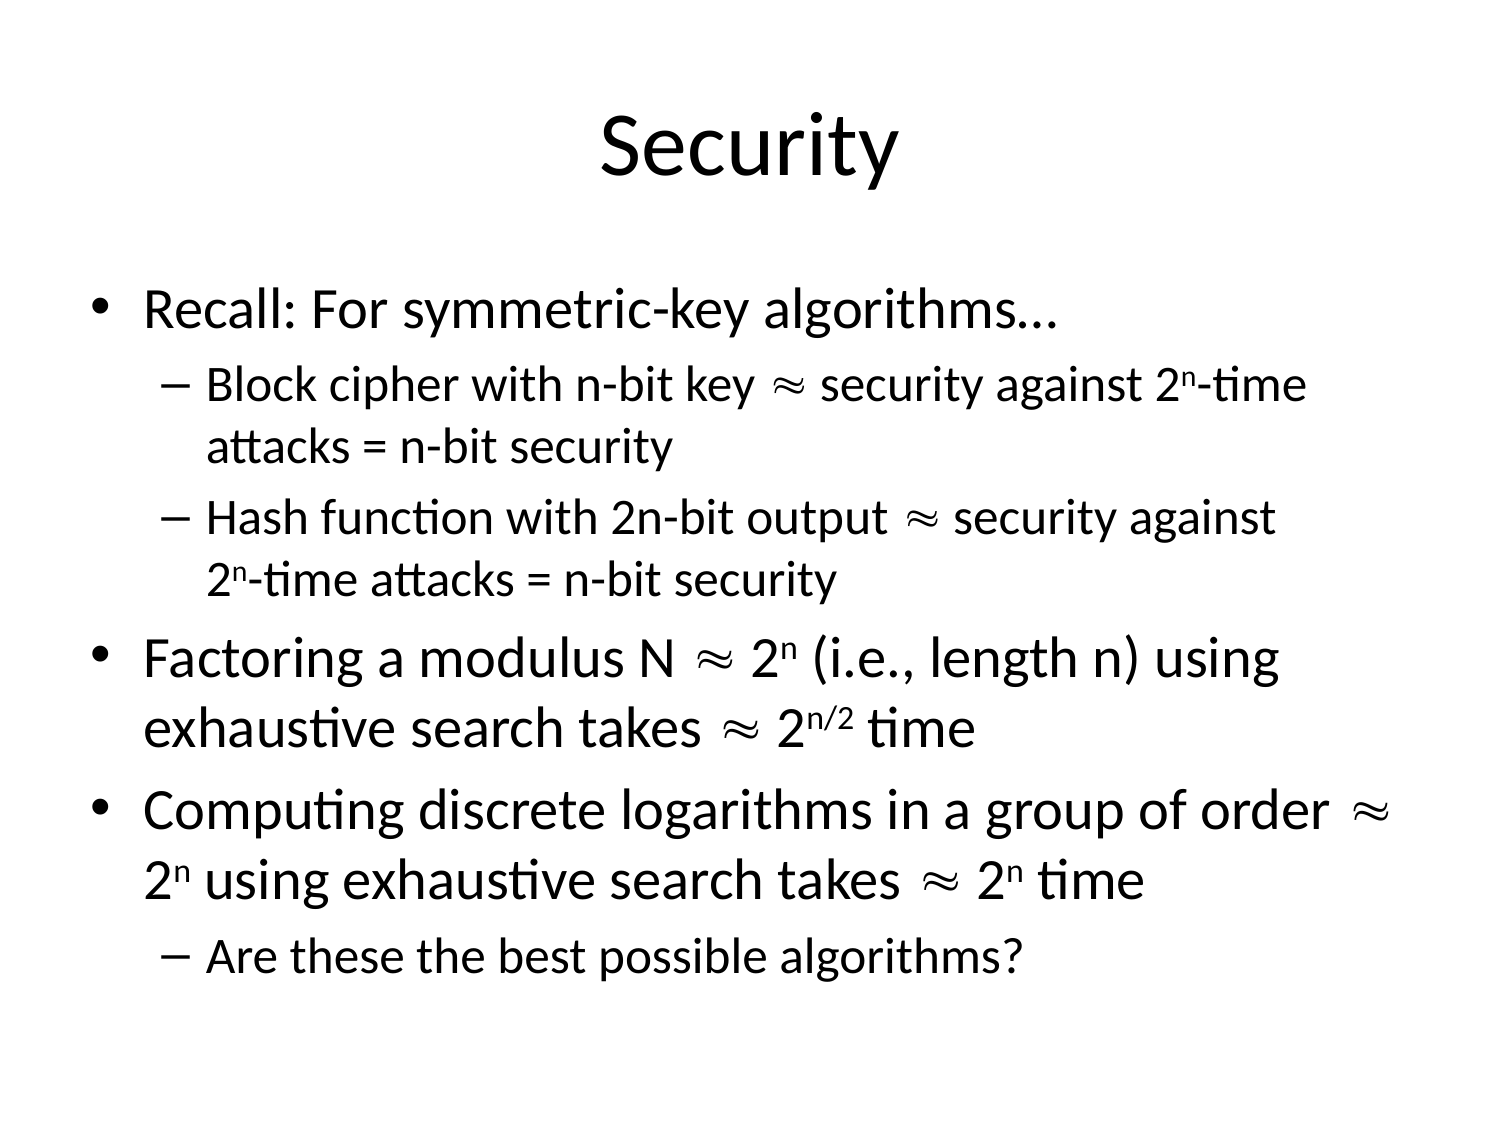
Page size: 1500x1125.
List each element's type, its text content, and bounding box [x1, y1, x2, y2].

title Security [75, 45, 1425, 233]
list Recall: For symmetric-key algorithms… Block cipher with n-bit key  security against 2n-time attacks = n-bit security Hash function with 2n-bit output  security against 2n-time attacks = n-bit security Factoring a modulus N  2n (i.e., length n) using exhaustive search takes  2n/2 time Computing discrete logarithms in a group of order  2n using exhaustive search takes  2n time Are these the best possible algorithms? [75, 262, 1425, 1005]
